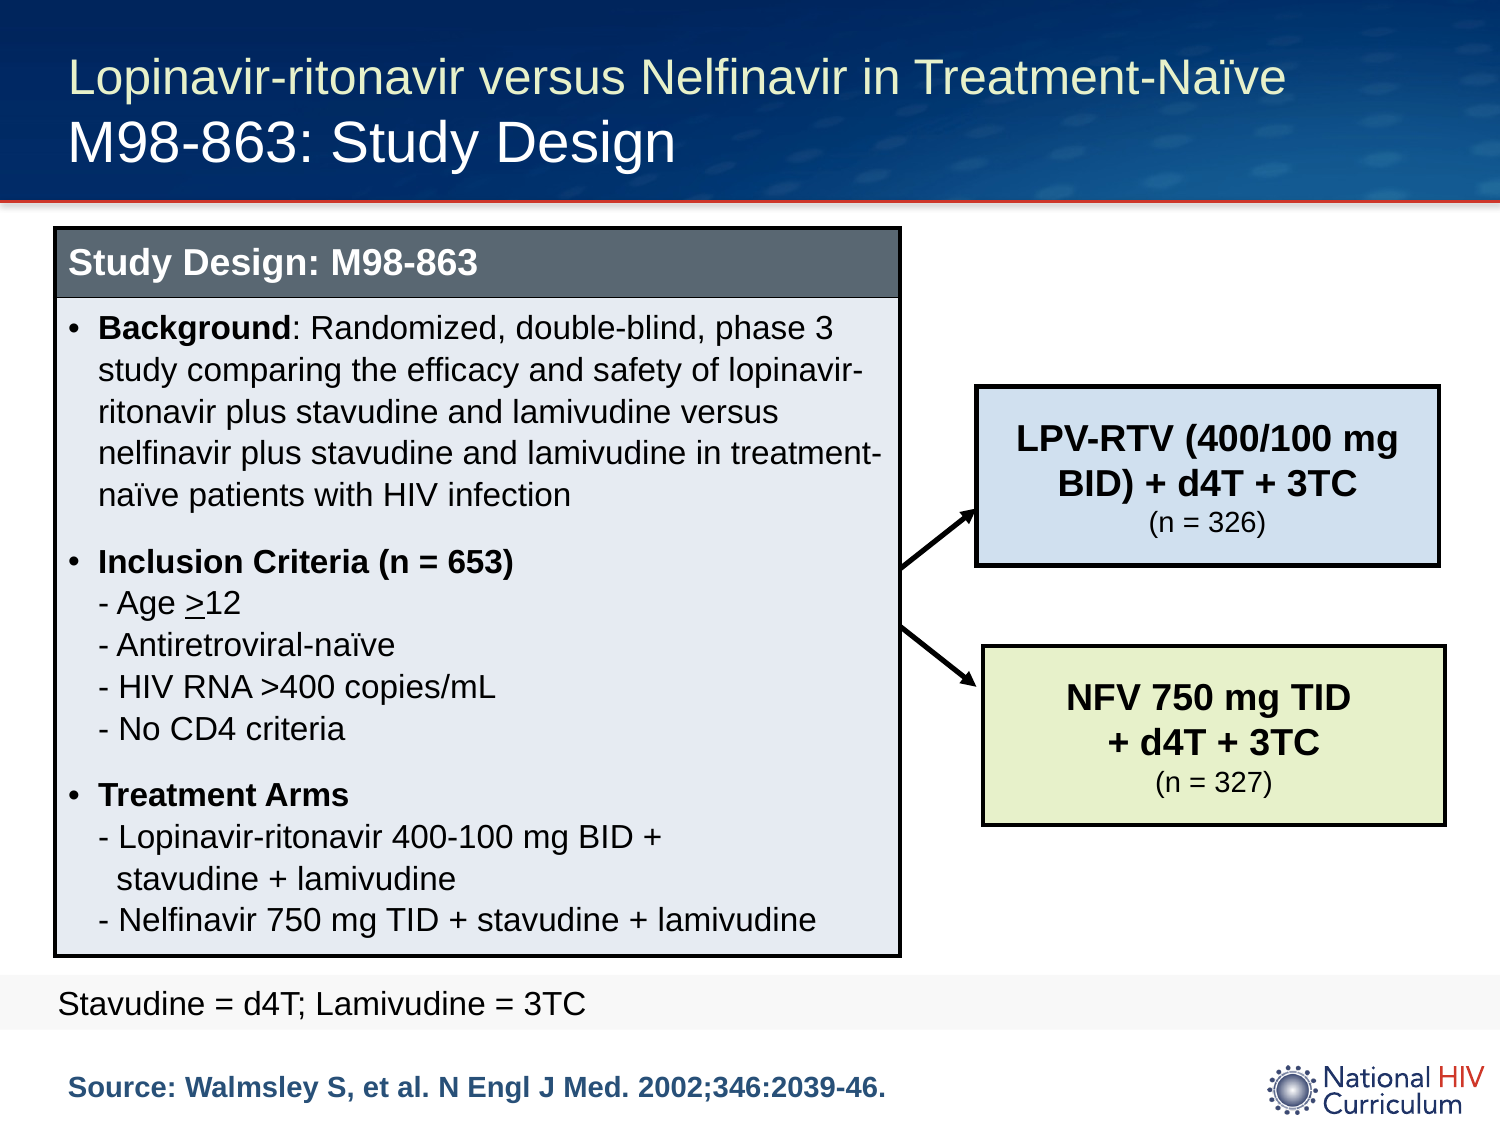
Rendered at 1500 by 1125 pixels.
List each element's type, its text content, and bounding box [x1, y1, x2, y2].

title Lopinavir-ritonavir versus Nelfinavir in Treatment-Naïve M98-863: Study Design [53, 19, 1447, 199]
text_box [902, 508, 976, 568]
picture [1267, 1065, 1318, 1115]
table_cell Background: Randomized, double-blind, phase 3 study comparing the efficacy and safety of lopinavir-ritonavir plus stavudine and lamivudine versus nelfinavir plus stavudine and lamivudine in treatment-naïve patients with HIV infection Inclusion Criteria (n = 653) - Age >12 - Antiretroviral-naïve - HIV RNA >400 copies/mL - No CD4 criteria Treatment Arms - Lopinavir-ritonavir 400-100 mg BID + stavudine + lamivudine - Nelfinavir 750 mg TID + stavudine + lamivudine [57, 298, 898, 954]
list Source: Walmsley S, et al. N Engl J Med. 2002;346:2039-46. [53, 1059, 1261, 1113]
text_box LPV-RTV (400/100 mg BID) + d4T + 3TC (n = 326) [976, 386, 1439, 566]
text_box Stavudine = d4T; Lamivudine = 3TC [0, 974, 1500, 1030]
text_box [902, 627, 977, 687]
table_header Study Design: M98-863 [57, 230, 898, 297]
text_box NFV 750 mg TID + d4T + 3TC (n = 327) [982, 646, 1446, 825]
picture [0, 0, 1500, 200]
